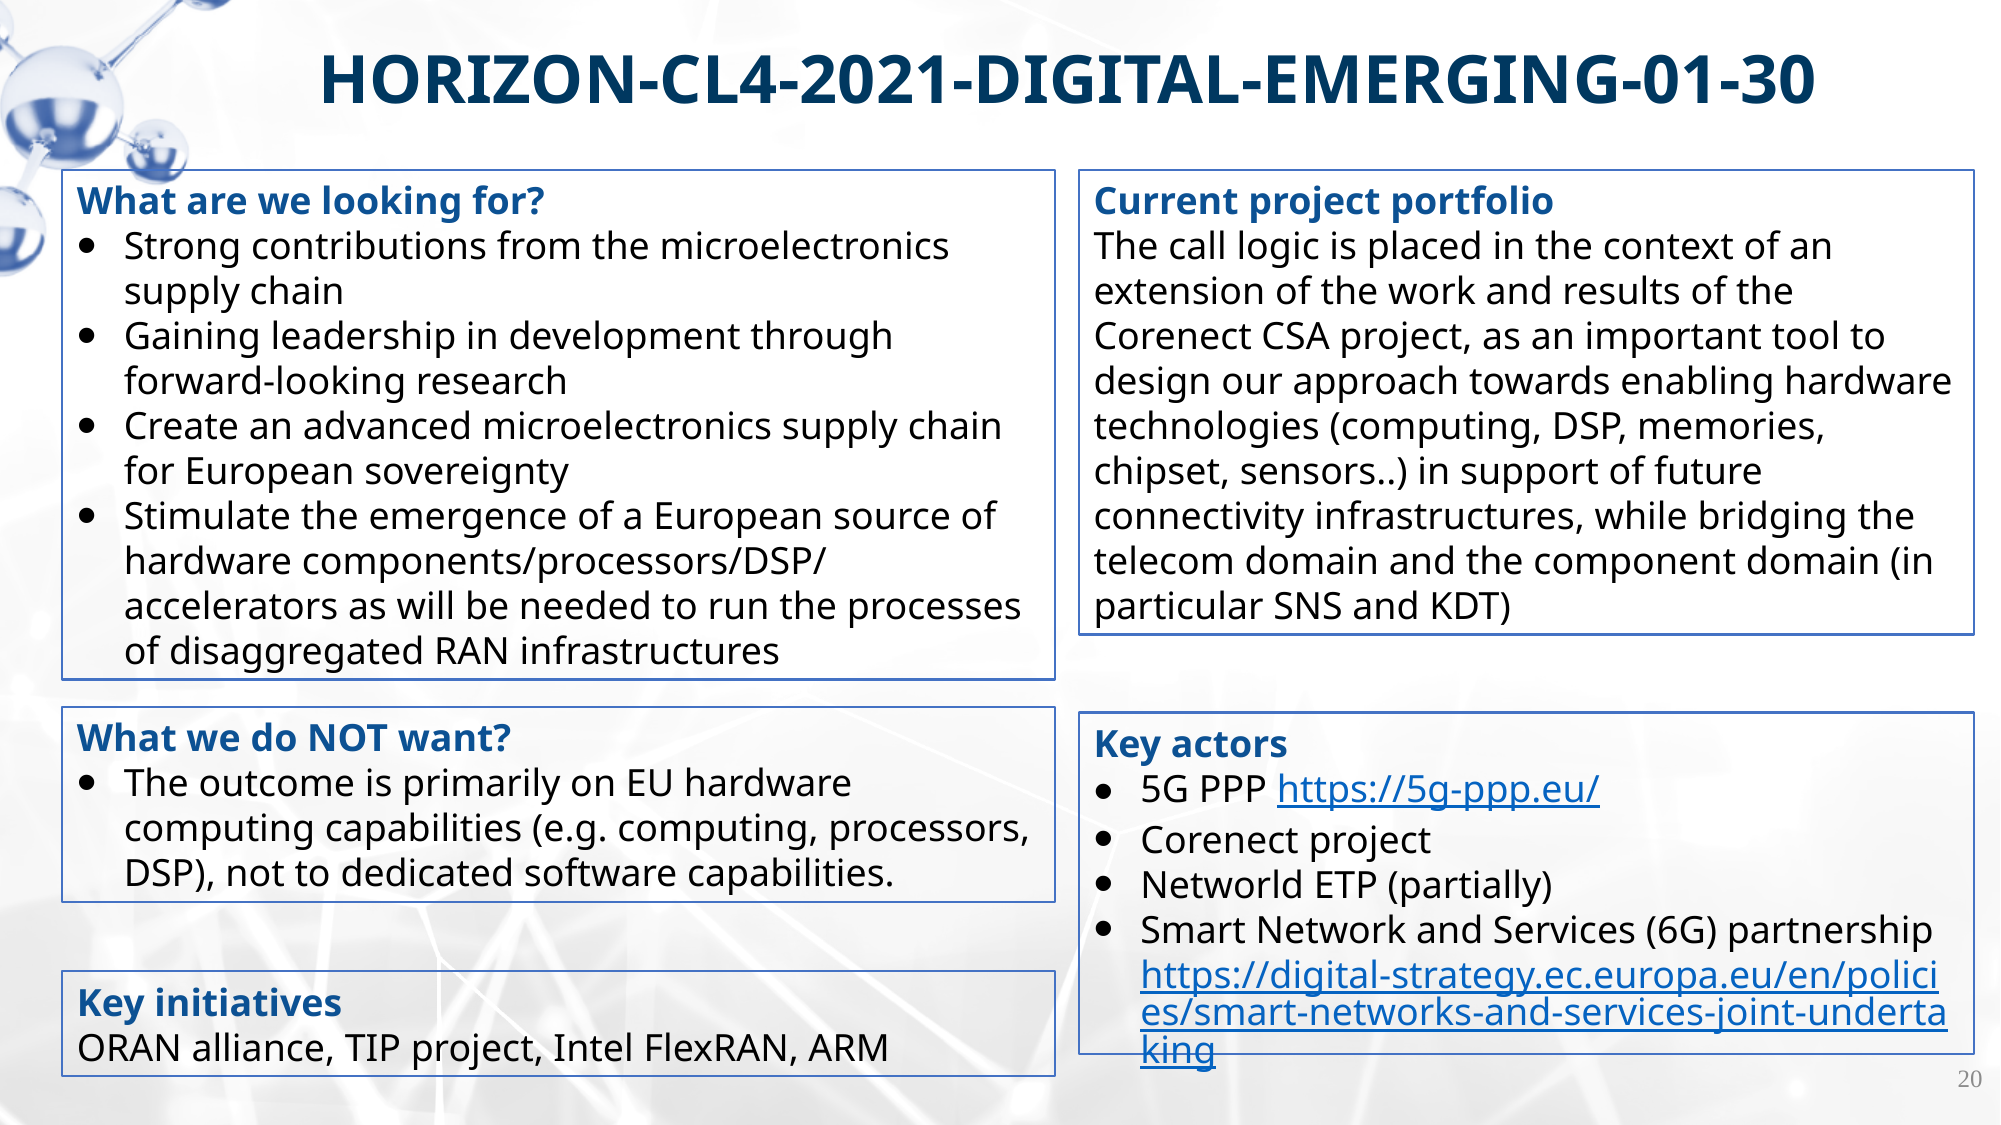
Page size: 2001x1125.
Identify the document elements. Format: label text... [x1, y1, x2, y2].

text_box HORIZON-CL4-2021-DIGITAL-EMERGING-01-30 [304, 29, 1834, 125]
text_box Key initiatives ORAN alliance, TIP project, Intel FlexRAN, ARM [62, 971, 1056, 1077]
slide_number 20 [1547, 1047, 1998, 1108]
text_box Current project portfolio The call logic is placed in the context of an extension of the work and results of the Corenect CSA project, as an important tool to design our approach towards enabling hardware technologies (computing, DSP, memories, chipset, sensors..) in support of future connectivity infrastructures, while bridging the telecom domain and the component domain (in particular SNS and KDT) [1078, 169, 1975, 635]
text_box What we do NOT want? The outcome is primarily on EU hardware computing capabilities (e.g. computing, processors, DSP), not to dedicated software capabilities. [62, 706, 1056, 902]
text_box Key actors 5G PPP https://5g-ppp.eu/ Corenect project Networld ETP (partially) Smart Network and Services (6G) partnership https://digital-strategy.ec.europa.eu/en/policies/smart-networks-and-services-joint-undertaking [1078, 712, 1975, 1055]
text_box What are we looking for? Strong contributions from the microelectronics supply chain Gaining leadership in development through forward-looking research Create an advanced microelectronics supply chain for European sovereignty Stimulate the emergence of a European source of hardware components/processors/DSP/ accelerators as will be needed to run the processes of disaggregated RAN infrastructures [62, 169, 1056, 680]
